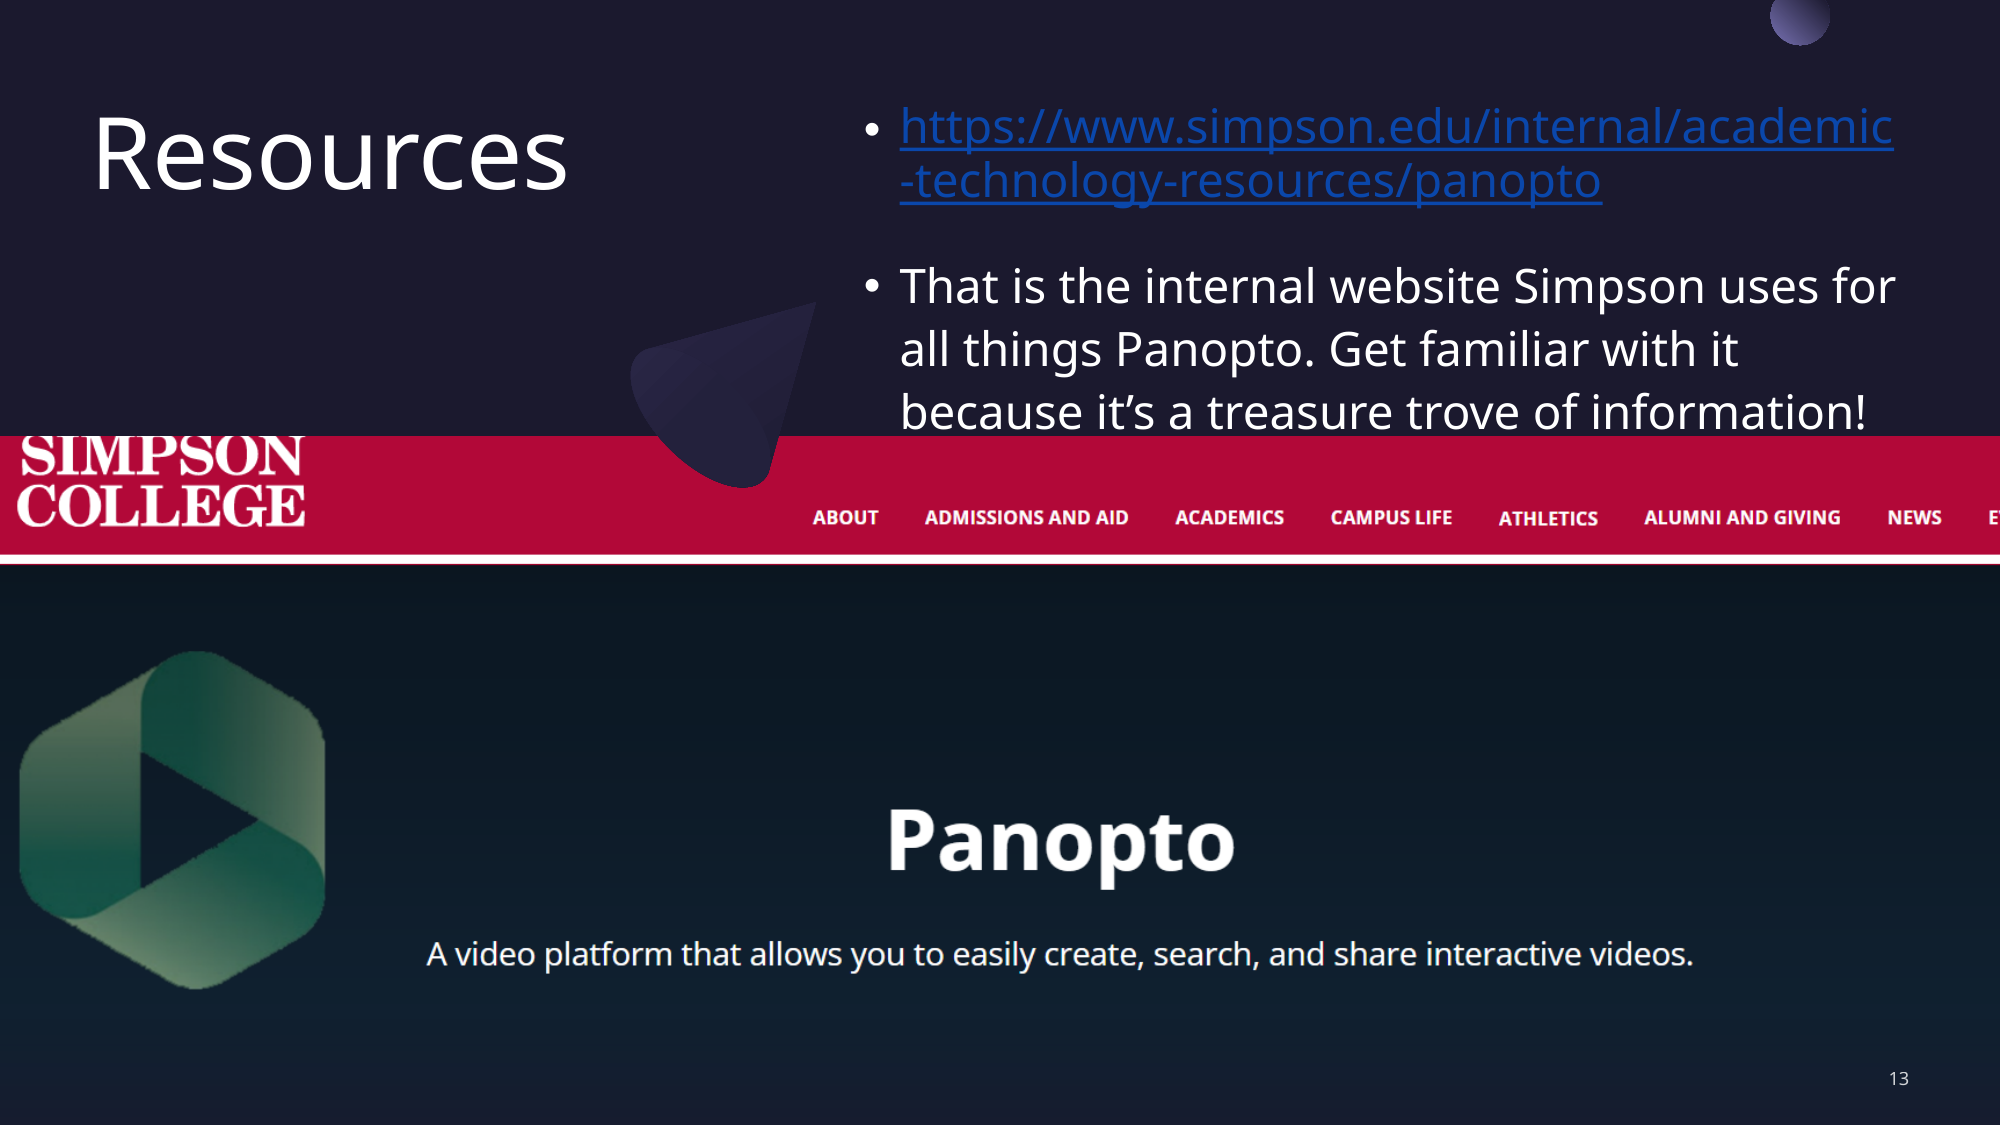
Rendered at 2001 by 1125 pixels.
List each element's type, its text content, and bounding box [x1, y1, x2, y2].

list https://www.simpson.edu/internal/academic-technology-resources/panopto That is the internal website Simpson uses for all things Panopto. Get familiar with it because it’s a treasure trove of information! [864, 90, 1910, 436]
title Resources [90, 90, 829, 347]
text_box [1769, 0, 1831, 47]
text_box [639, 286, 847, 506]
text_box [0, 0, 2000, 436]
picture [0, 436, 2000, 1125]
